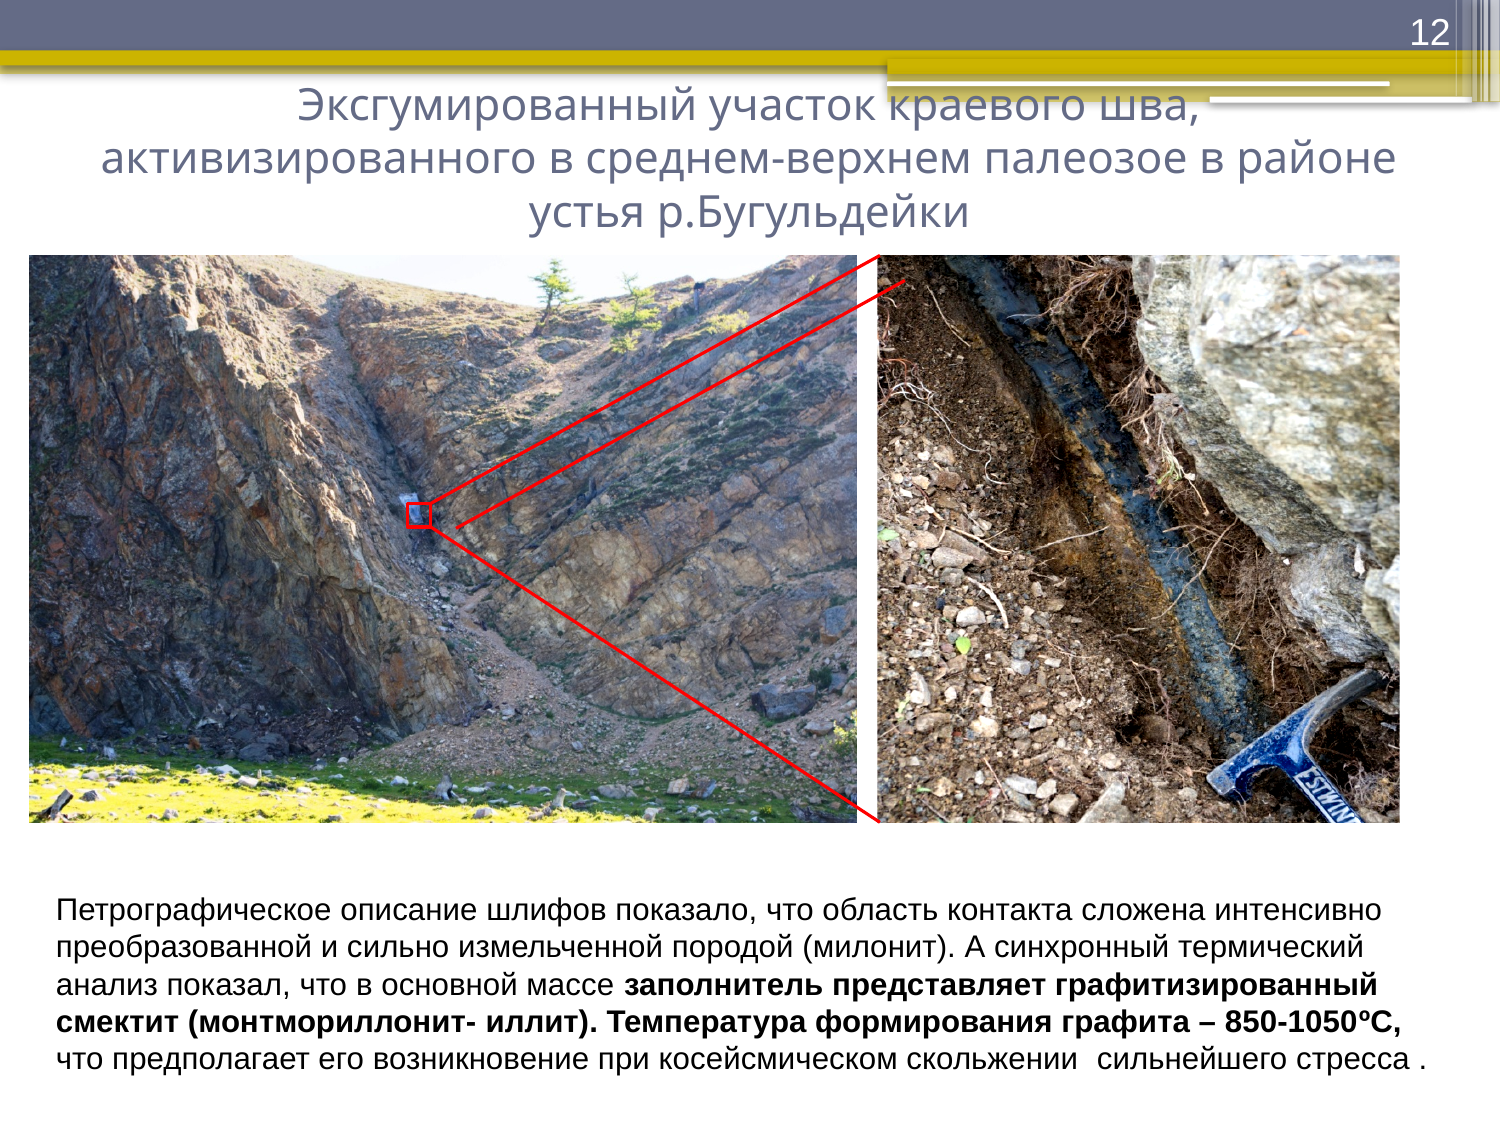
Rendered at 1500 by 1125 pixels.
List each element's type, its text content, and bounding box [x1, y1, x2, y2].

text_box Петрографическое описание шлифов показало, что область контакта сложена интенсивно преобразованной и сильно измельченной породой (милонит). А синхронный термический анализ показал, что в основной массе заполнитель представляет графитизированный смектит (монтмориллонит- иллит). Температура формирования графита – 850-1050ºС, что предполагает его возникновение при косейсмическом скольжении сильнейшего стресса . [41, 881, 1447, 1084]
slide_number 12 [1340, 0, 1466, 61]
picture [881, 255, 1400, 823]
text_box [430, 255, 881, 504]
text_box Эксгумированный участок краевого шва, активизированного в среднем-верхнем палеозое в районе устья р.Бугульдейки [74, 68, 1425, 244]
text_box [430, 526, 881, 823]
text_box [455, 280, 906, 529]
picture [29, 255, 455, 823]
